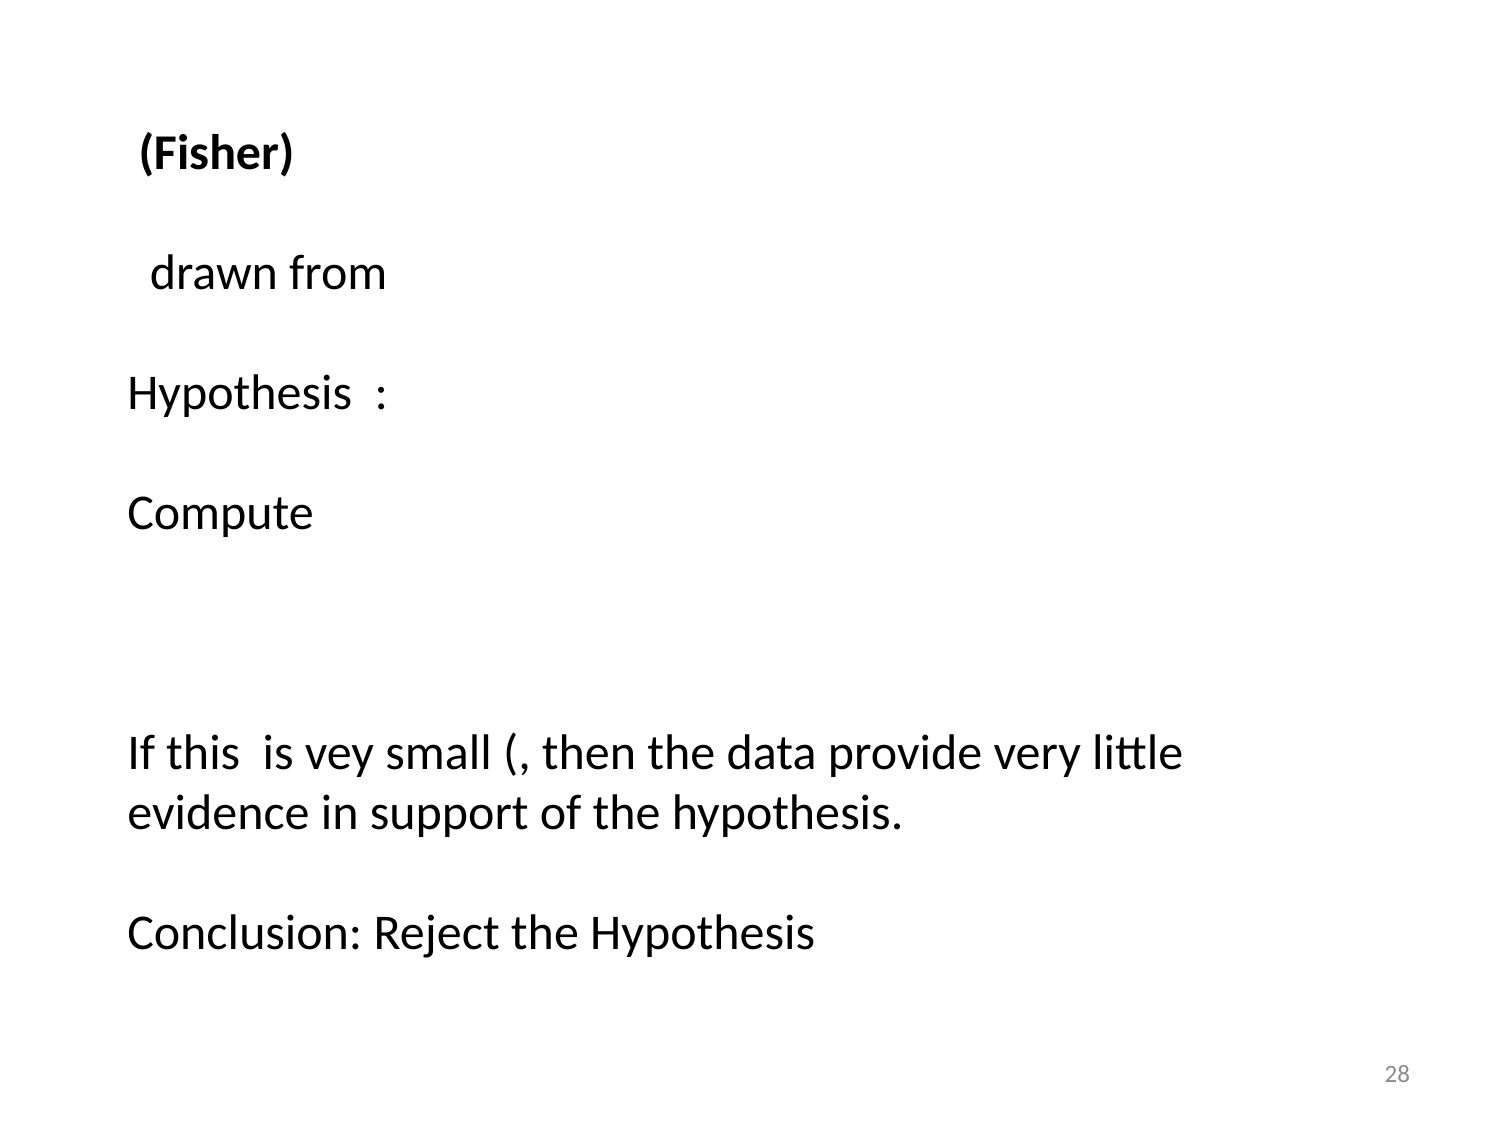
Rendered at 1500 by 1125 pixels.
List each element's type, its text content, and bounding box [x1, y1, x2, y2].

slide_number 28 [1074, 1042, 1425, 1103]
